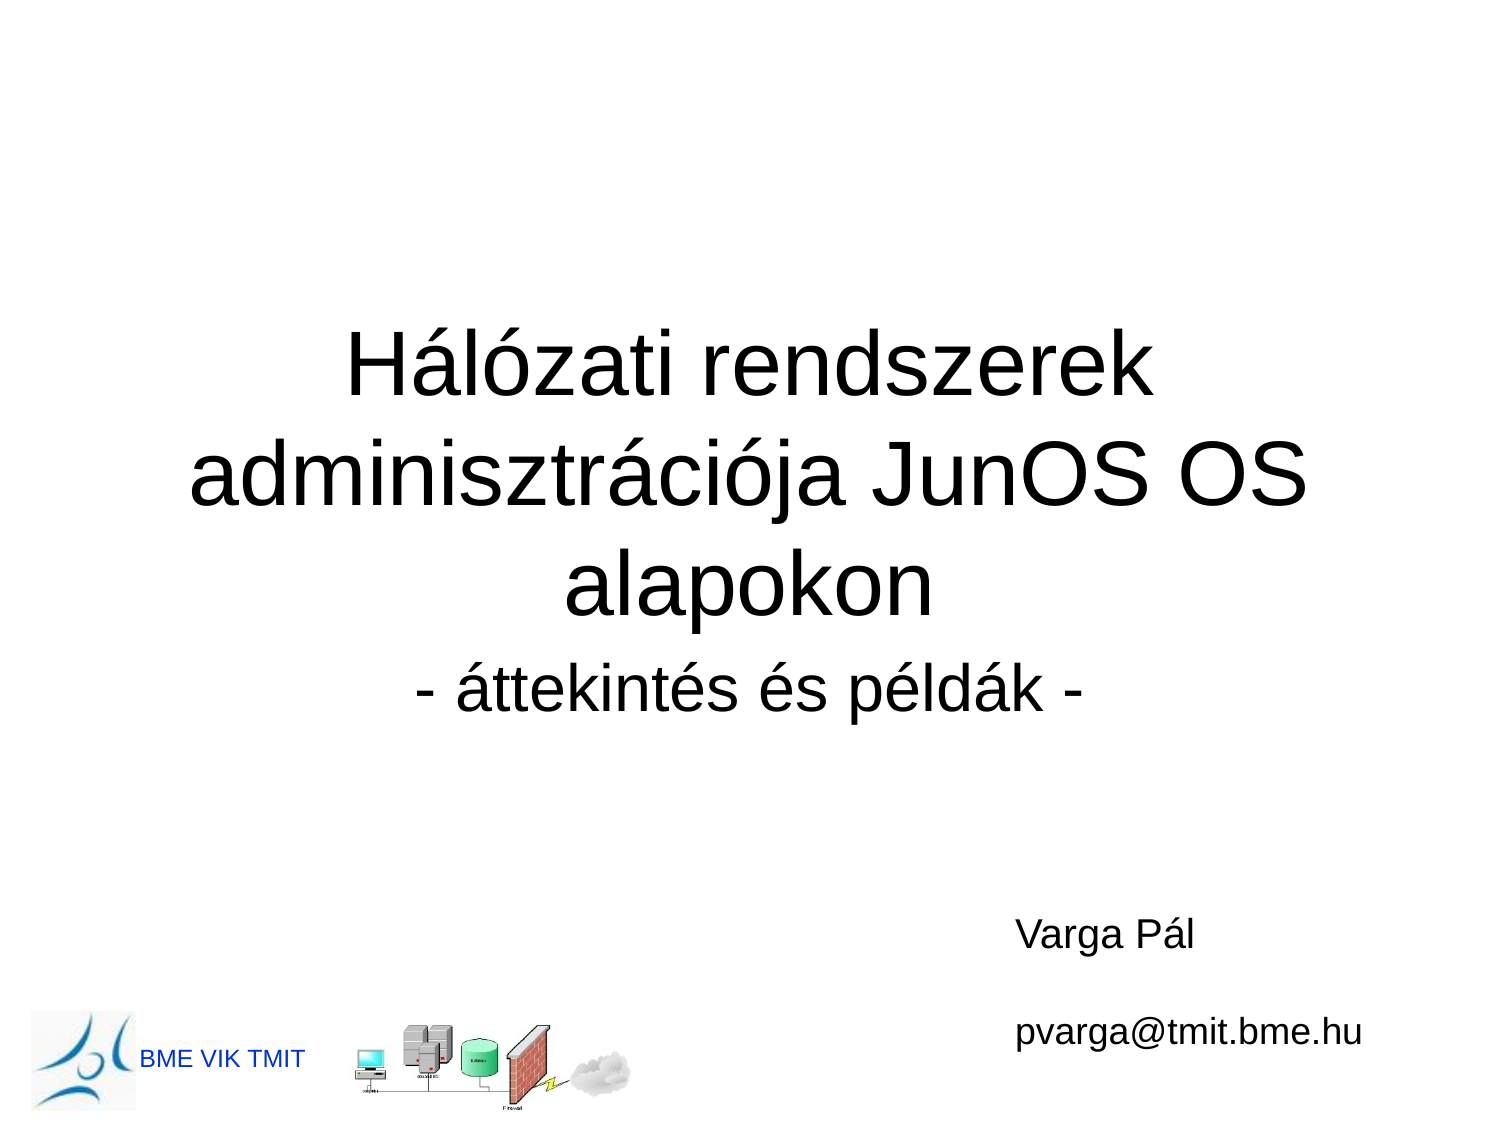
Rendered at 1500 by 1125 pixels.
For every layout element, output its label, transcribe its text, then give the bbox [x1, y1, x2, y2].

subtitle - áttekintés és példák - [224, 637, 1276, 926]
picture [348, 1023, 632, 1113]
text_box Varga Pál pvarga@tmit.bme.hu [1000, 899, 1379, 1060]
picture [31, 1011, 136, 1111]
title Hálózati rendszerek adminisztrációja JunOS OS alapokon [112, 374, 1388, 563]
